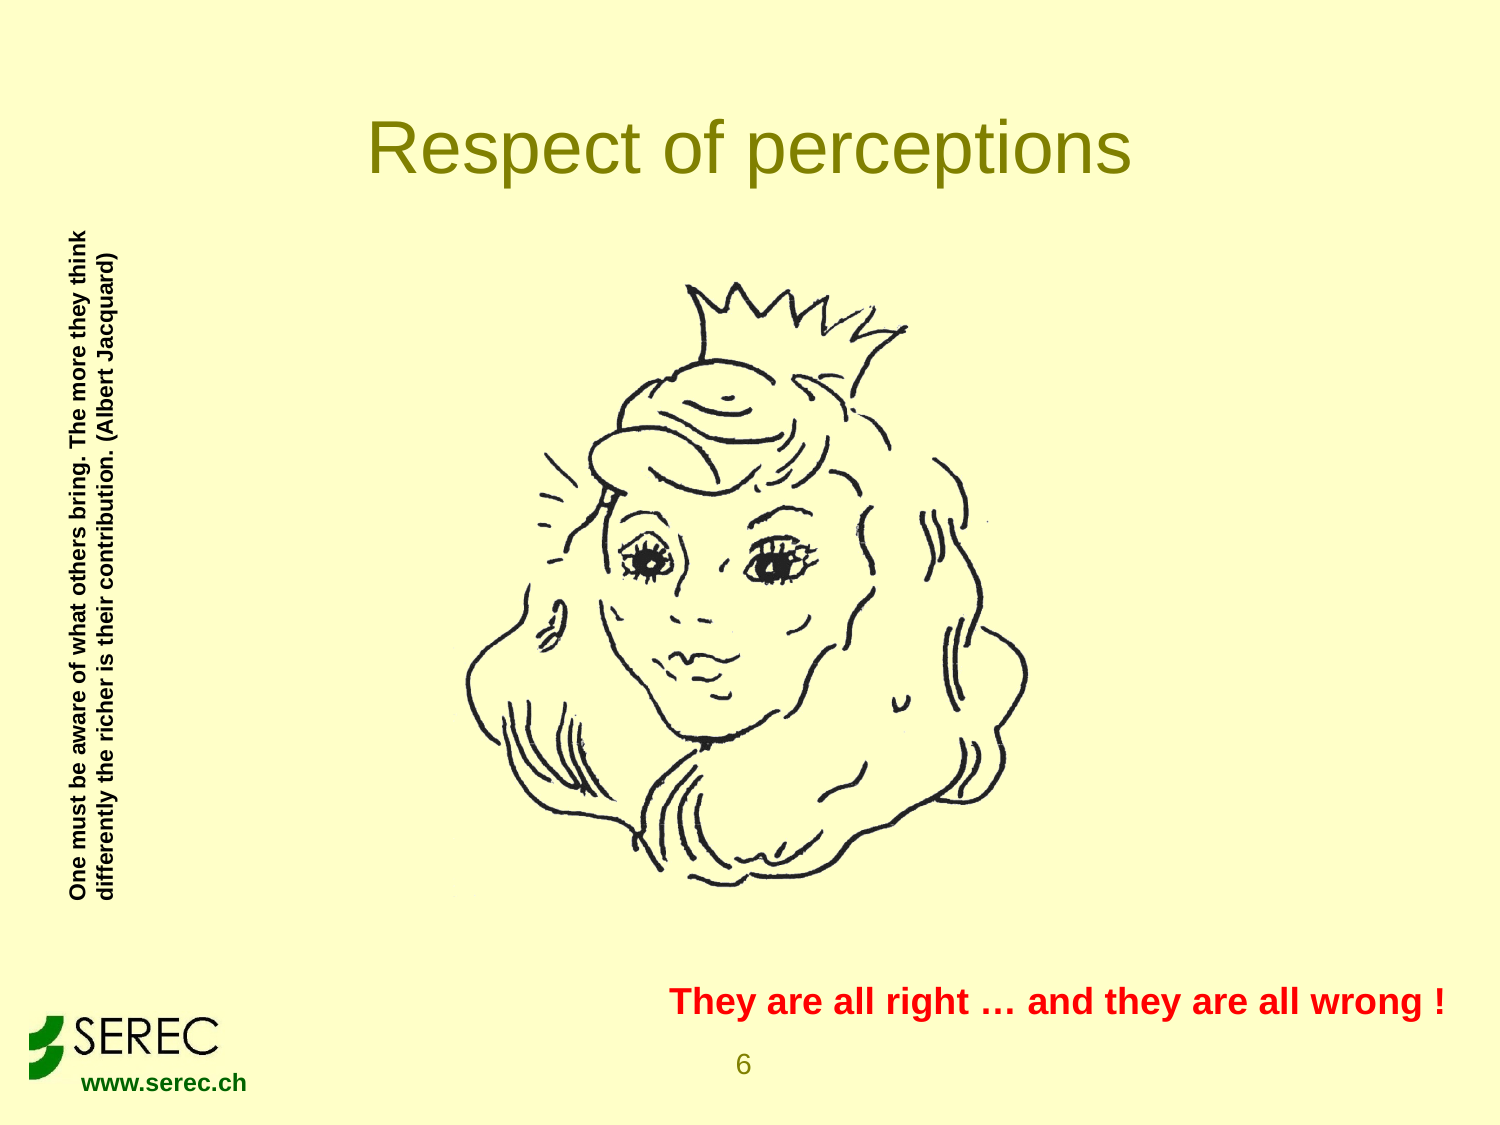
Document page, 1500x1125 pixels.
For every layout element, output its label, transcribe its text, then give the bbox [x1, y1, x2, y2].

picture [29, 1011, 225, 1084]
picture [427, 258, 1074, 903]
text_box One must be aware of what others bring. The more they think differently the richer is their contribution. (Albert Jacquard) [55, 208, 125, 917]
text_box They are all right … and they are all wrong ! [651, 970, 1466, 1030]
title Respect of perceptions [112, 89, 1388, 197]
slide_number 6 [587, 1037, 901, 1113]
